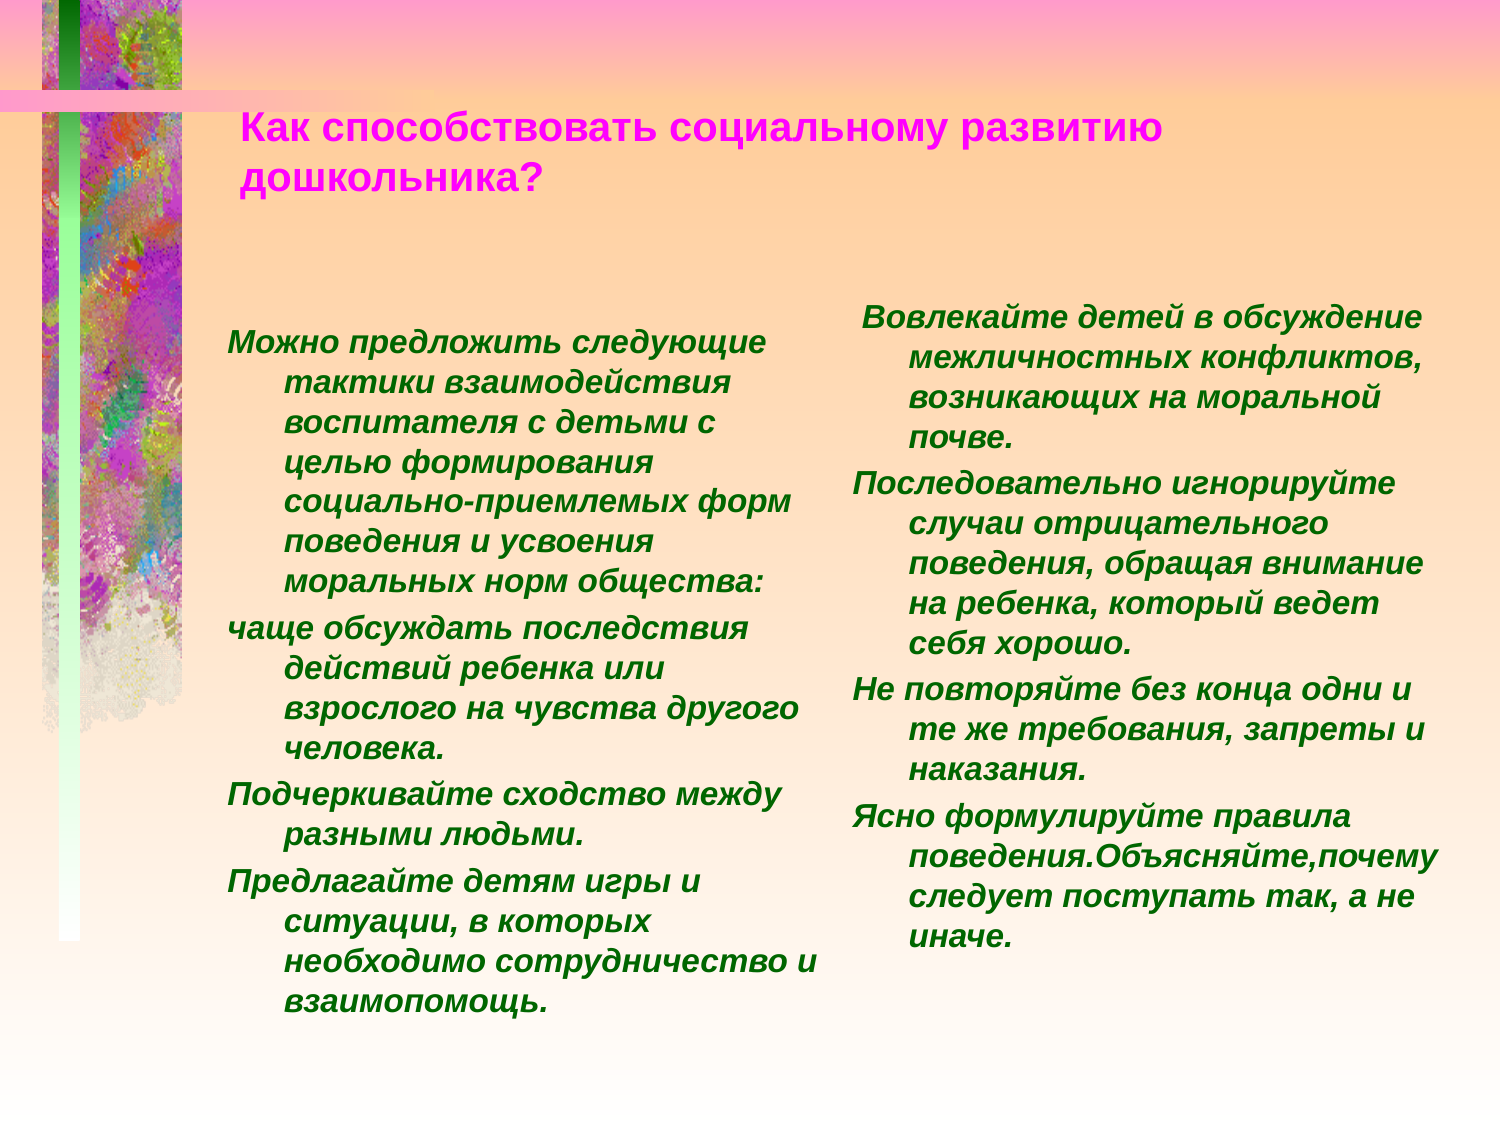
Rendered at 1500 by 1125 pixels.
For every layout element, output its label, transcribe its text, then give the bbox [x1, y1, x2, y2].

picture [80, 111, 182, 821]
picture [42, 0, 59, 90]
picture [42, 111, 59, 821]
list Можно предложить следующие тактики взаимодействия воспитателя с детьми с целью формирования социально-приемлемых форм поведения и усвоения моральных норм общества: чаще обсуждать последствия действий ребенка или взрослого на чувства другого человека. Подчеркивайте сходство между разными людьми. Предлагайте детям игры и ситуации, в которых необходимо сотрудничество и взаимопомощь. [212, 312, 837, 1001]
list Вовлекайте детей в обсуждение межличностных конфликтов, возникающих на моральной почве. Последовательно игнорируйте случаи отрицательного поведения, обращая внимание на ребенка, который ведет себя хорошо. Не повторяйте без конца одни и те же требования, запреты и наказания. Ясно формулируйте правила поведения.Объясняйте,почему следует поступать так, а не иначе. [837, 287, 1463, 1001]
picture [80, 0, 182, 90]
title Как способствовать социальному развитию дошкольника? [224, 62, 1463, 238]
